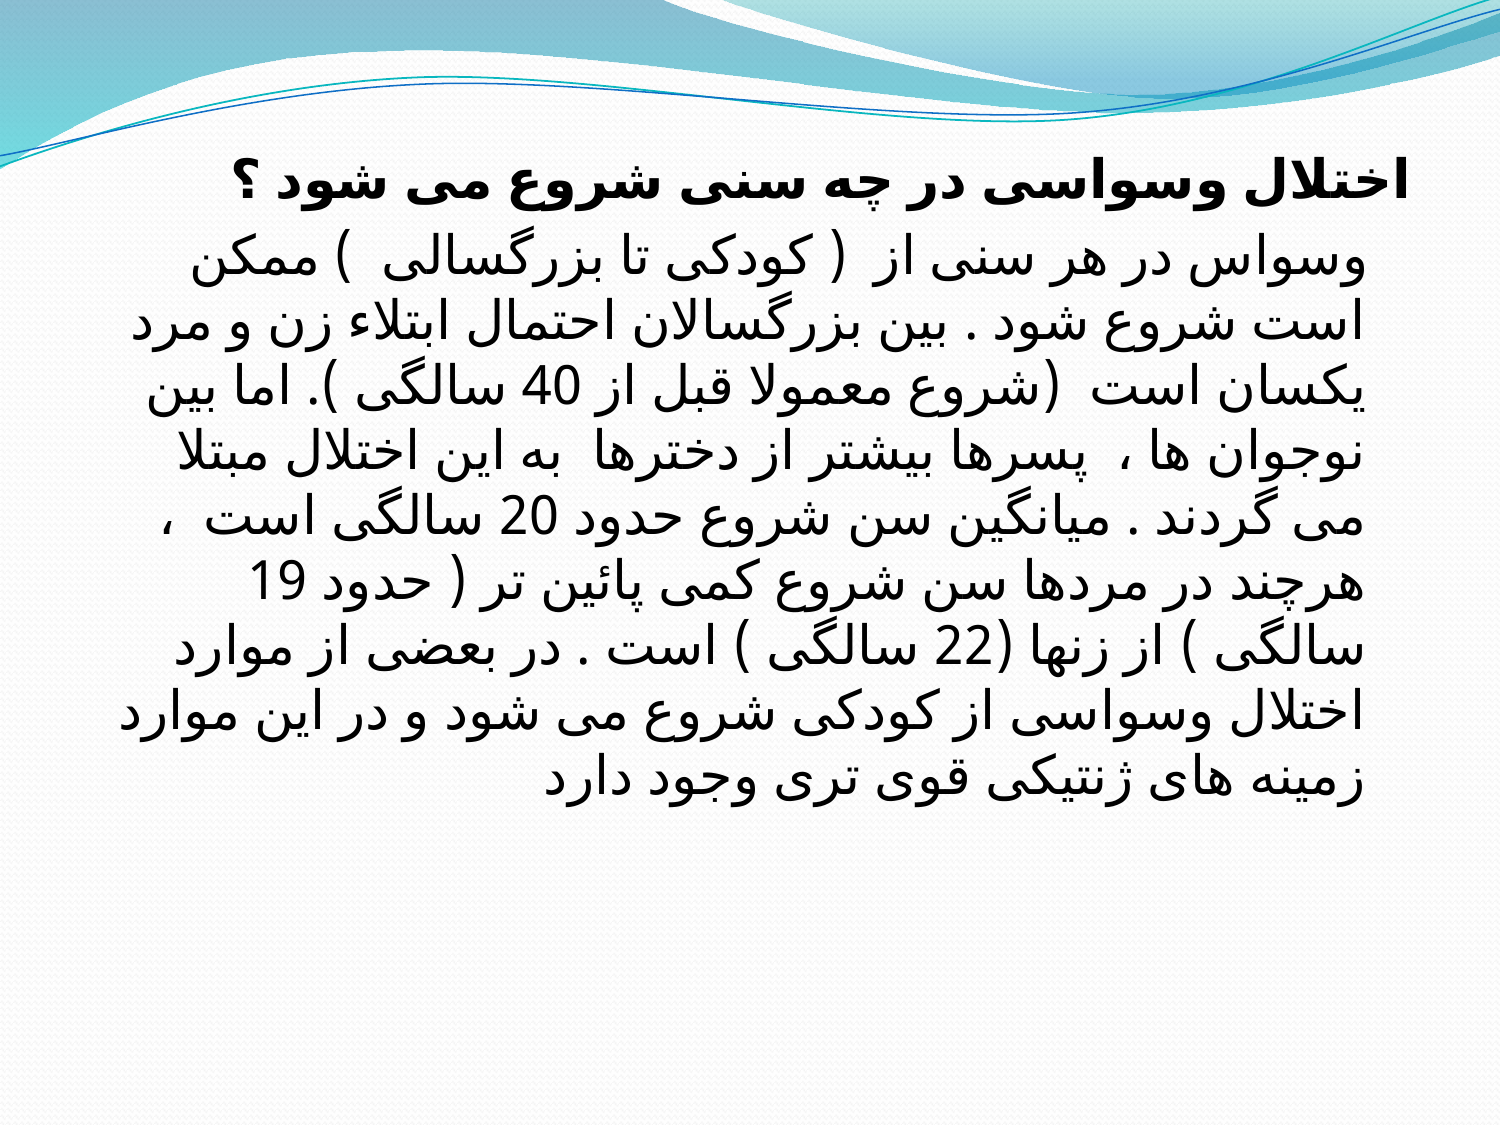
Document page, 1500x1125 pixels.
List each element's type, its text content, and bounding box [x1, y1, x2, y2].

list اختلال وسواسی در چه سنی شروع می شود ؟ وسواس در هر سنی از ( کودکی تا بزرگسالی ) ممکن است شروع شود . بین بزرگسالان احتمال ابتلاء زن و مرد یکسان است (شروع معمولا قبل از 40 سالگی ). اما بین نوجوان ها ، پسرها بیشتر از دخترها به این اختلال مبتلا می گردند . میانگین سن شروع حدود 20 سالگی است ، هرچند در مردها سن شروع کمی پائین تر ( حدود 19 سالگی ) از زنها (22 سالگی ) است . در بعضی از موارد اختلال وسواسی از کودکی شروع می شود و در این موارد زمینه های ژنتیکی قوی تری وجود دارد [76, 137, 1427, 1085]
